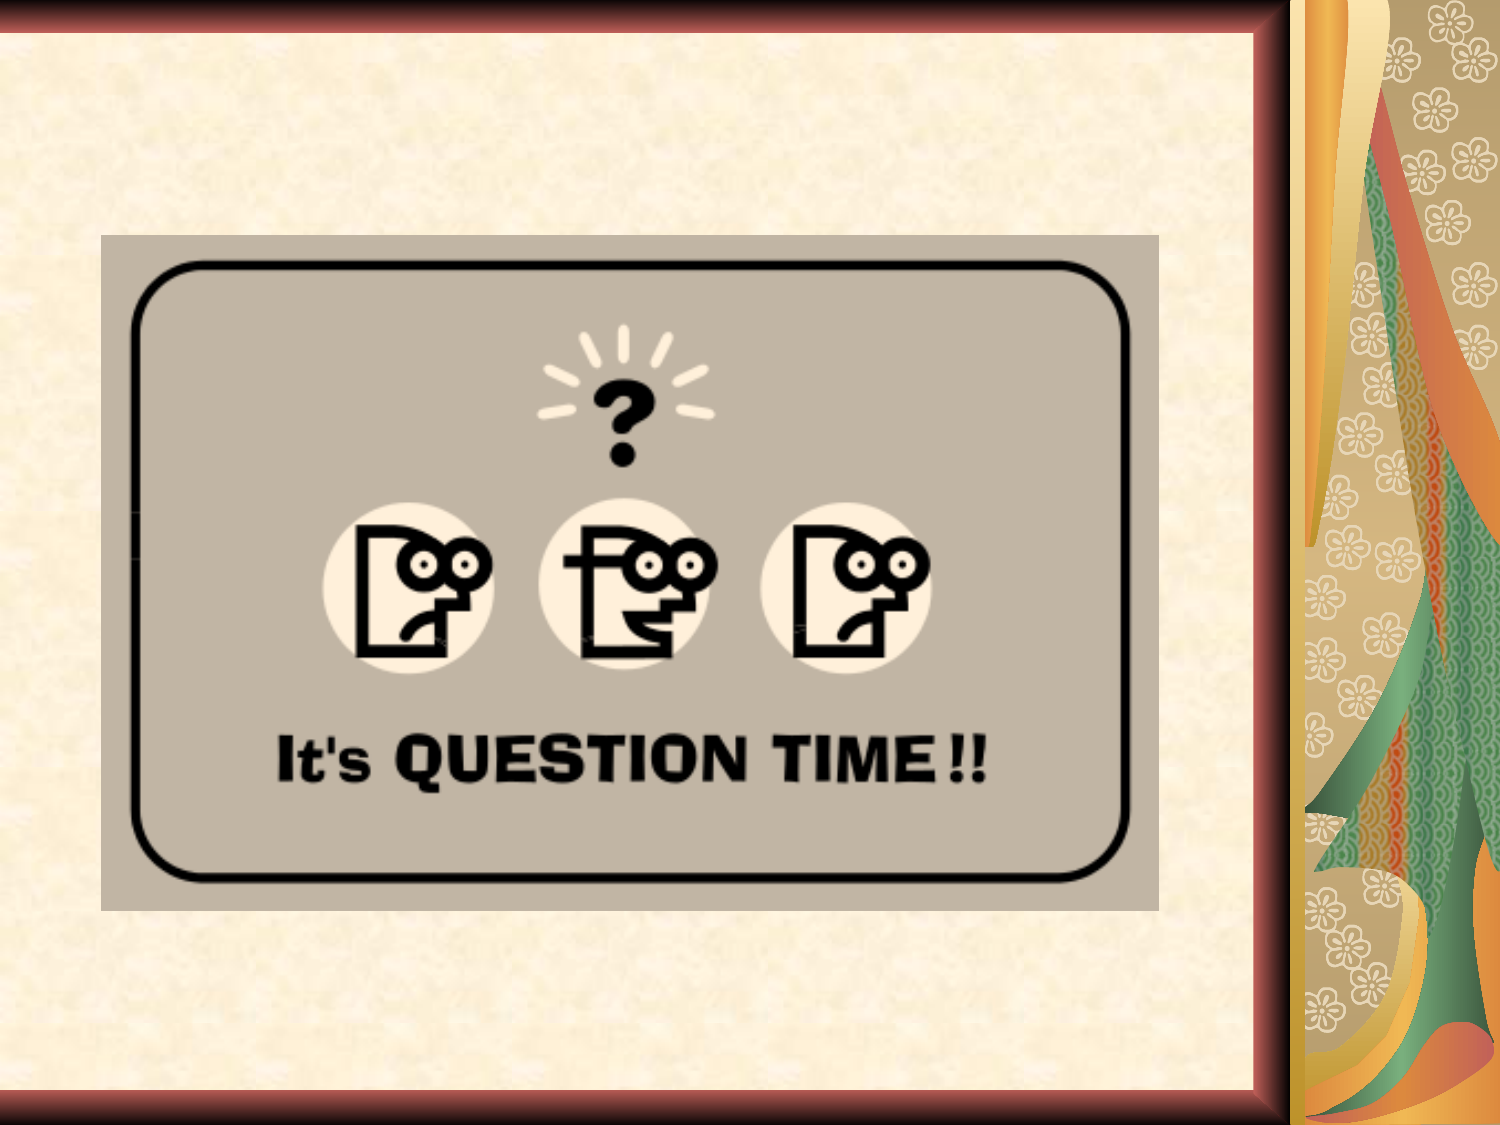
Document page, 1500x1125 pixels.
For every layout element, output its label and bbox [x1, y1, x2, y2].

picture [0, 33, 1253, 1090]
picture [1314, 144, 1500, 936]
